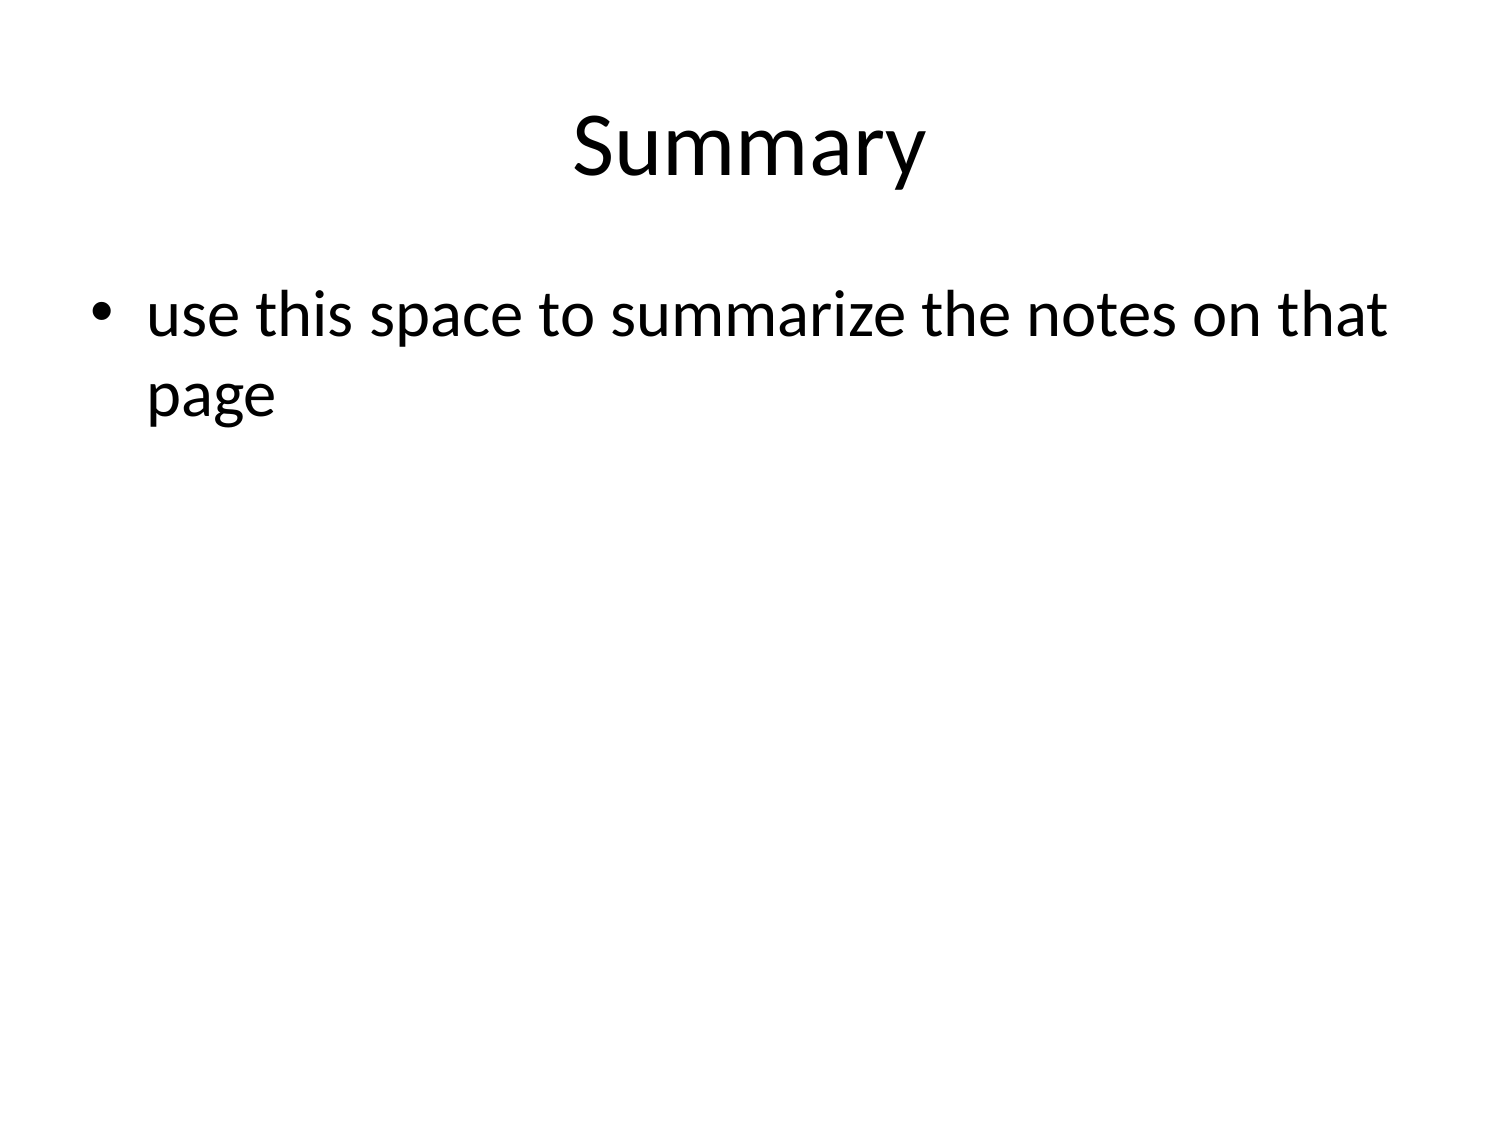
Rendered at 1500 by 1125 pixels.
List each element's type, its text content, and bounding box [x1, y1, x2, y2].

list use this space to summarize the notes on that page [75, 262, 1425, 1005]
title Summary [75, 45, 1425, 233]
